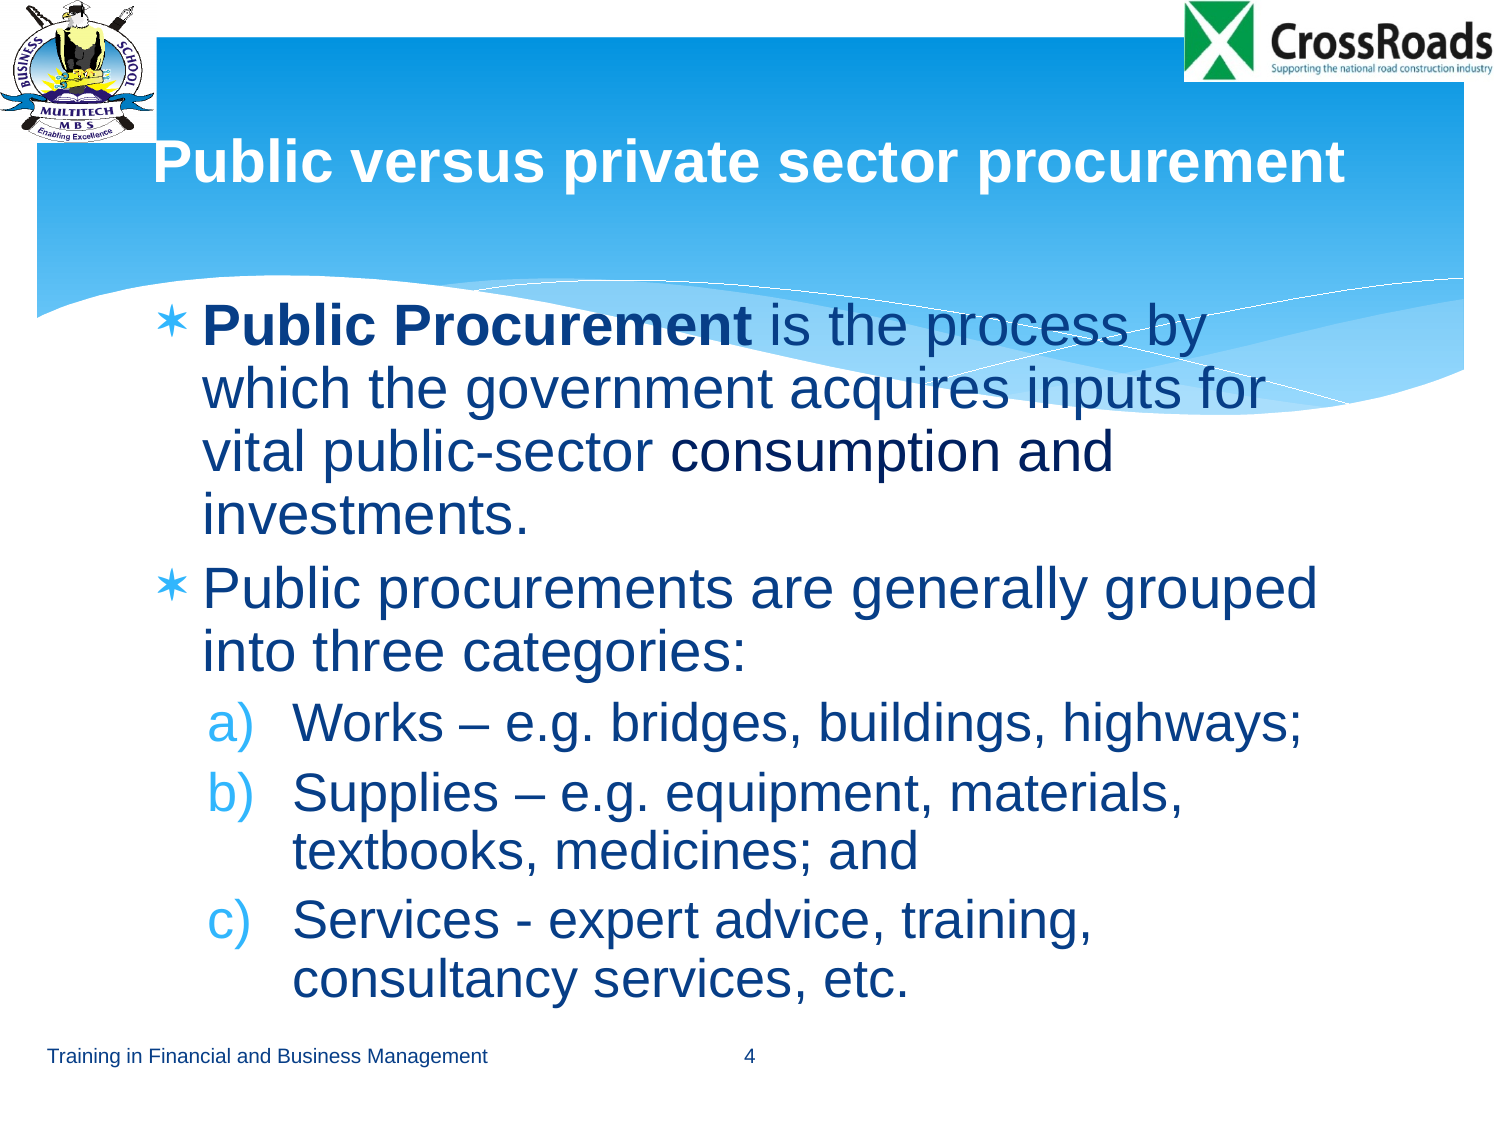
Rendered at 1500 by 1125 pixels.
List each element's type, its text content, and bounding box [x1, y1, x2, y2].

slide_number 4 [654, 1025, 846, 1086]
list Public Procurement is the process by which the government acquires inputs for vital public-sector consumption and investments. Public procurements are generally grouped into three categories: Works – e.g. bridges, buildings, highways; Supplies – e.g. equipment, materials, textbooks, medicines; and Services - expert advice, training, consultancy services, etc. [142, 287, 1359, 1025]
picture [1184, 0, 1494, 82]
footer Training in Financial and Business Management [31, 1025, 653, 1086]
title Public versus private sector procurement [75, 55, 1425, 261]
